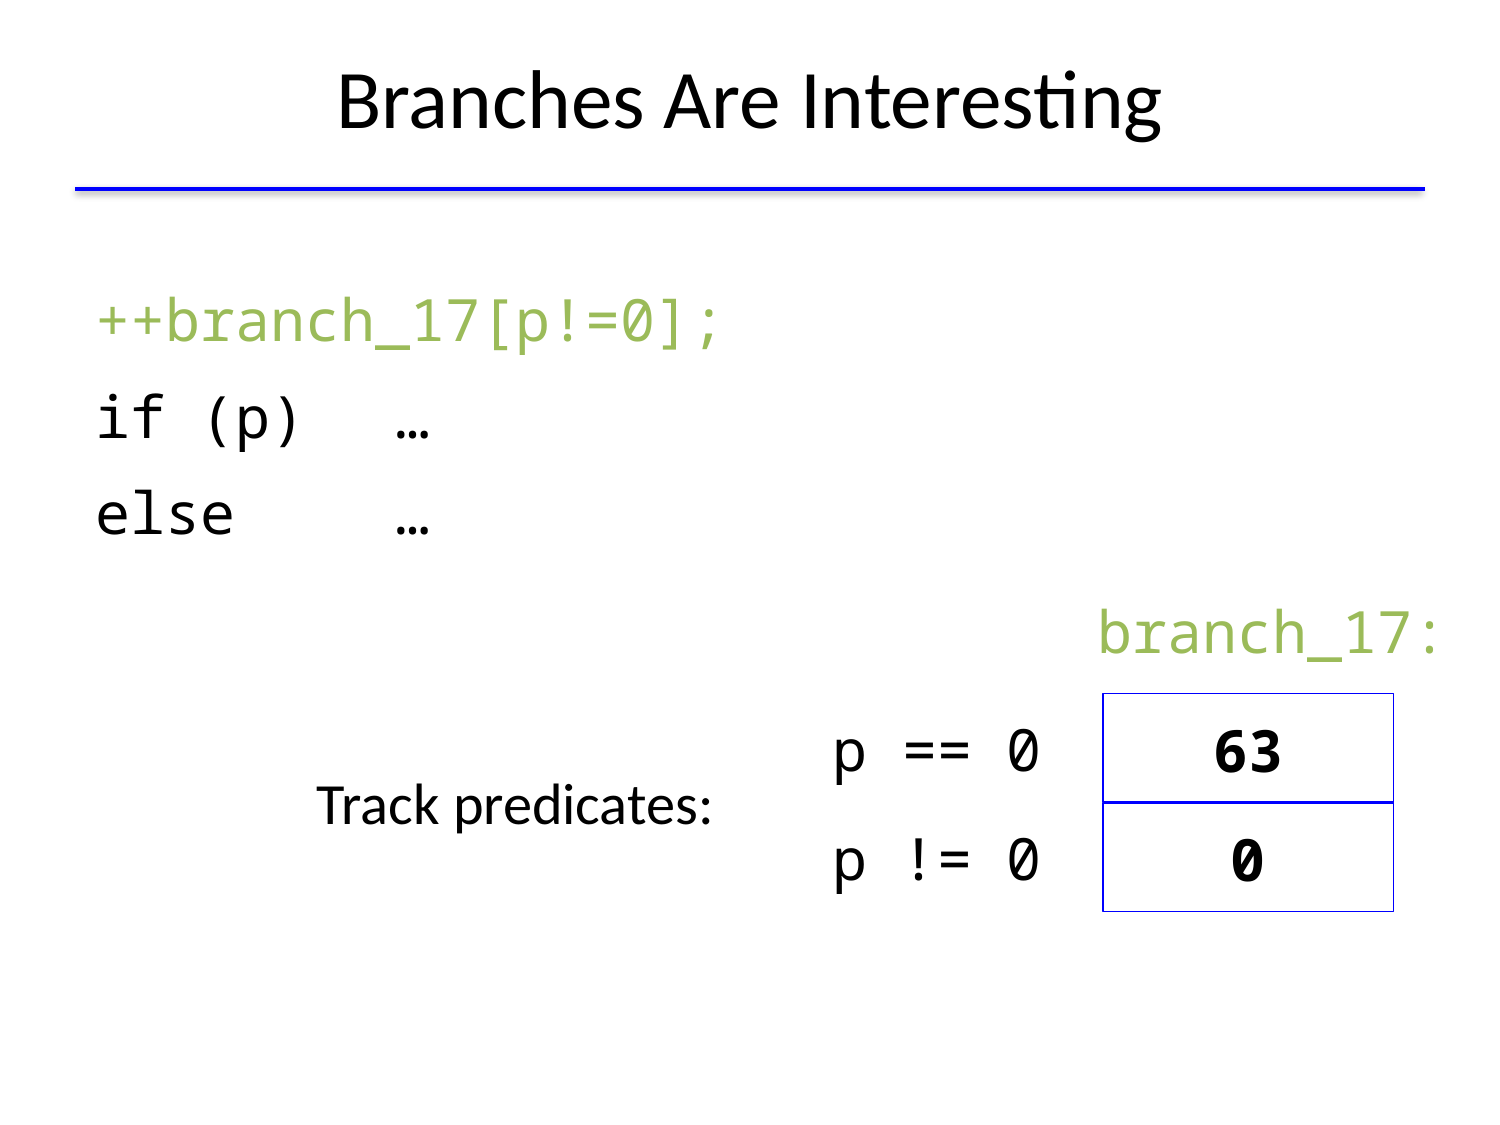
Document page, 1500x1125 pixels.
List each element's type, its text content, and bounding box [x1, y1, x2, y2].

text_box 63 [1103, 693, 1394, 803]
list ++branch_17[p!=0]; if (p) … else … [75, 262, 1425, 1005]
text_box 0 [1103, 803, 1394, 912]
text_box branch_17: [1077, 557, 1496, 693]
title Branches Are Interesting [75, 1, 1425, 190]
text_box p != 0 [772, 795, 1102, 919]
text_box p == 0 [772, 686, 1102, 795]
text_box Track predicates: [265, 667, 766, 924]
